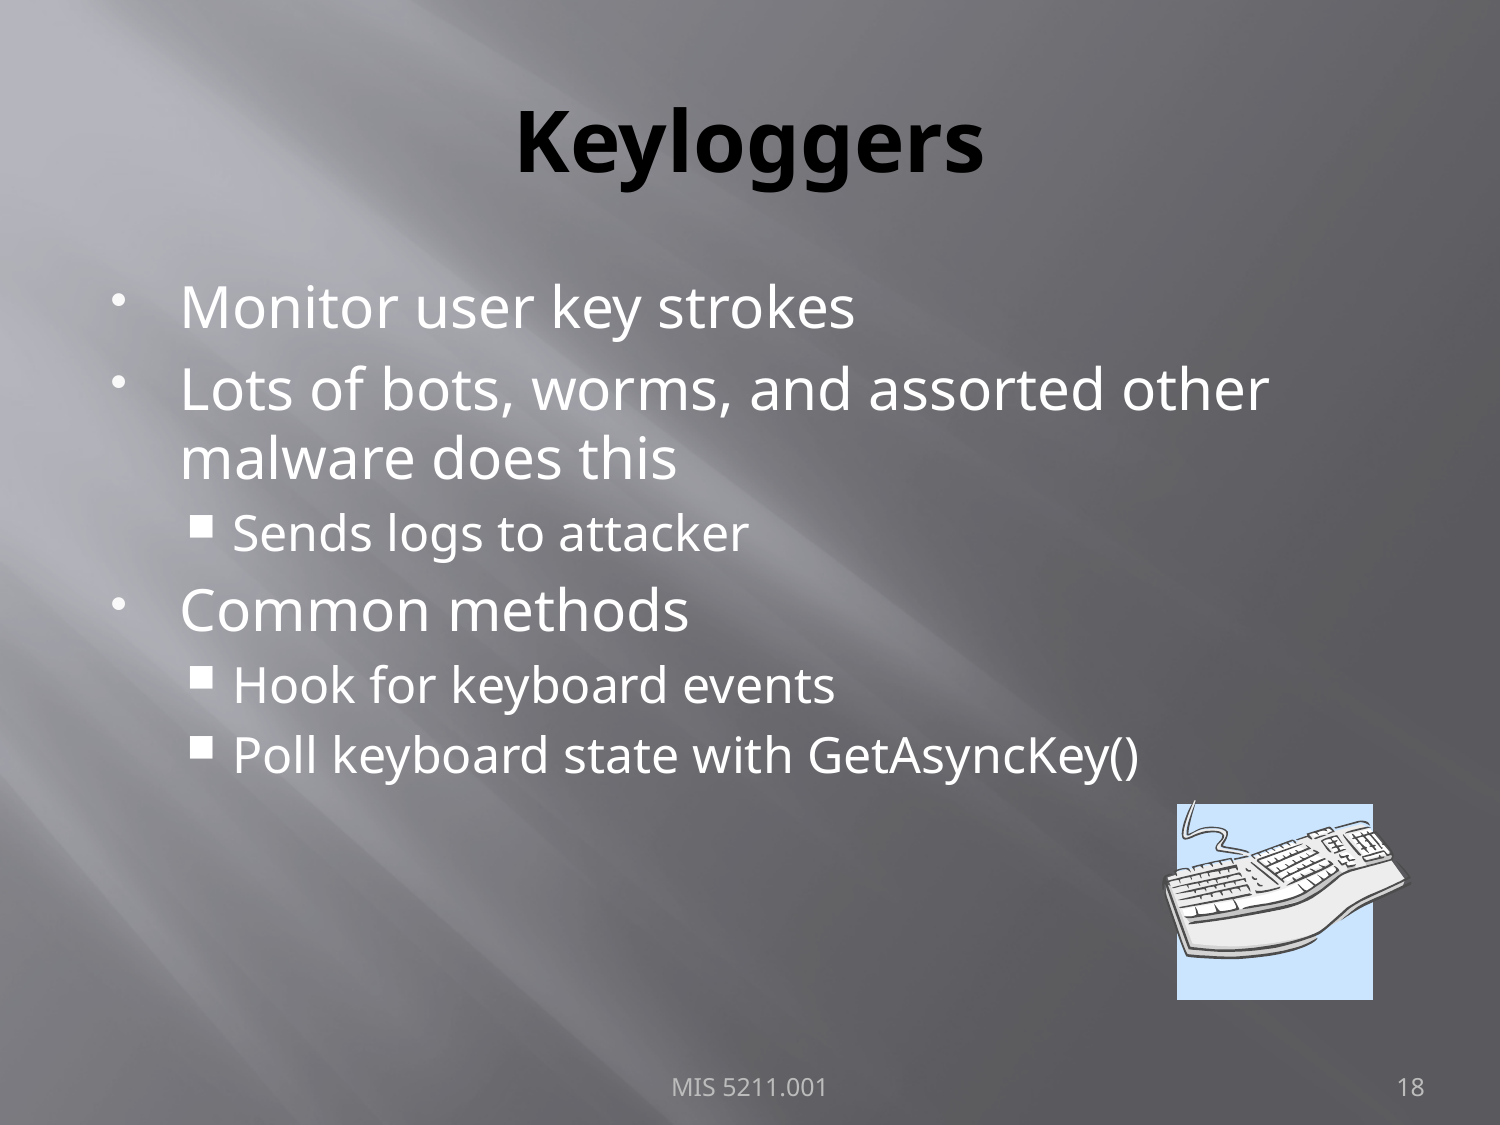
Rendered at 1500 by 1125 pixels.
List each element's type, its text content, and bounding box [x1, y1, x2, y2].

title Keyloggers [75, 45, 1425, 233]
slide_number 18 [1299, 1052, 1425, 1113]
footer MIS 5211.001 [512, 1052, 988, 1113]
picture [1161, 799, 1412, 1001]
list Monitor user key strokes Lots of bots, worms, and assorted other malware does this Sends logs to attacker Common methods Hook for keyboard events Poll keyboard state with GetAsyncKey() [75, 262, 1425, 1035]
